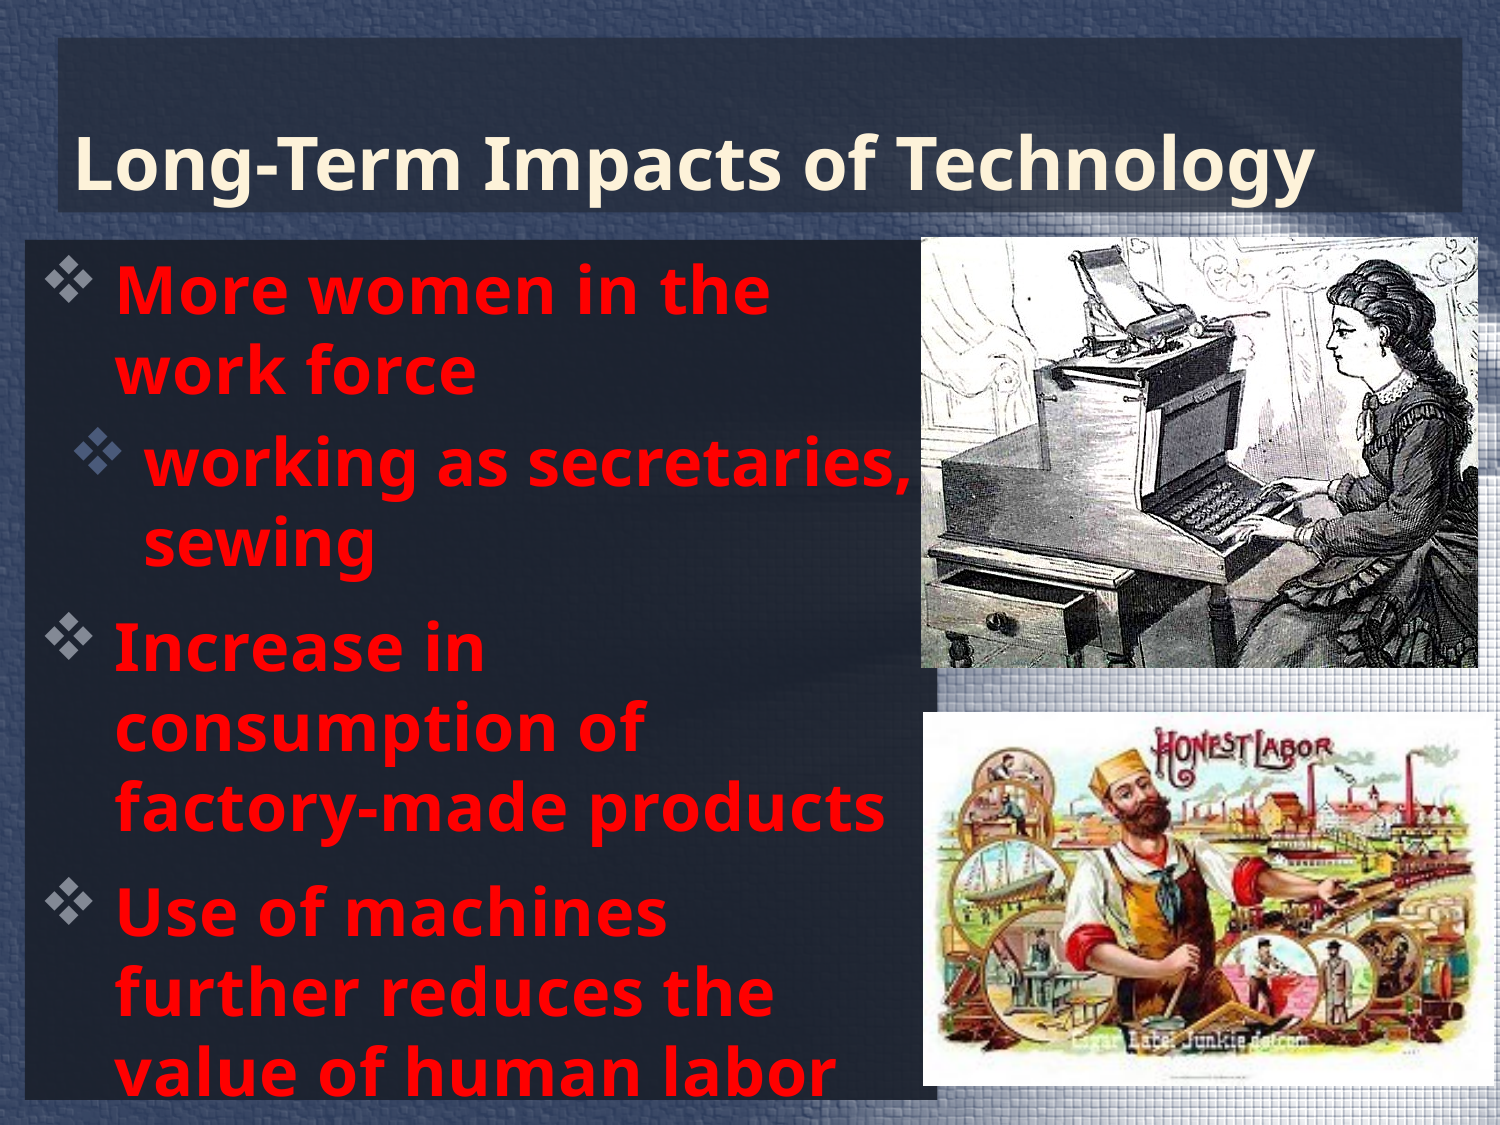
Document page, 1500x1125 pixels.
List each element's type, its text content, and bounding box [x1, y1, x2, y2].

picture [923, 712, 1494, 1087]
title Long-Term Impacts of Technology [57, 37, 1463, 213]
list More women in the work force working as secretaries, sewing Increase in consumption of factory-made products Use of machines further reduces the value of human labor and skill [24, 239, 938, 1100]
picture [921, 237, 1478, 668]
